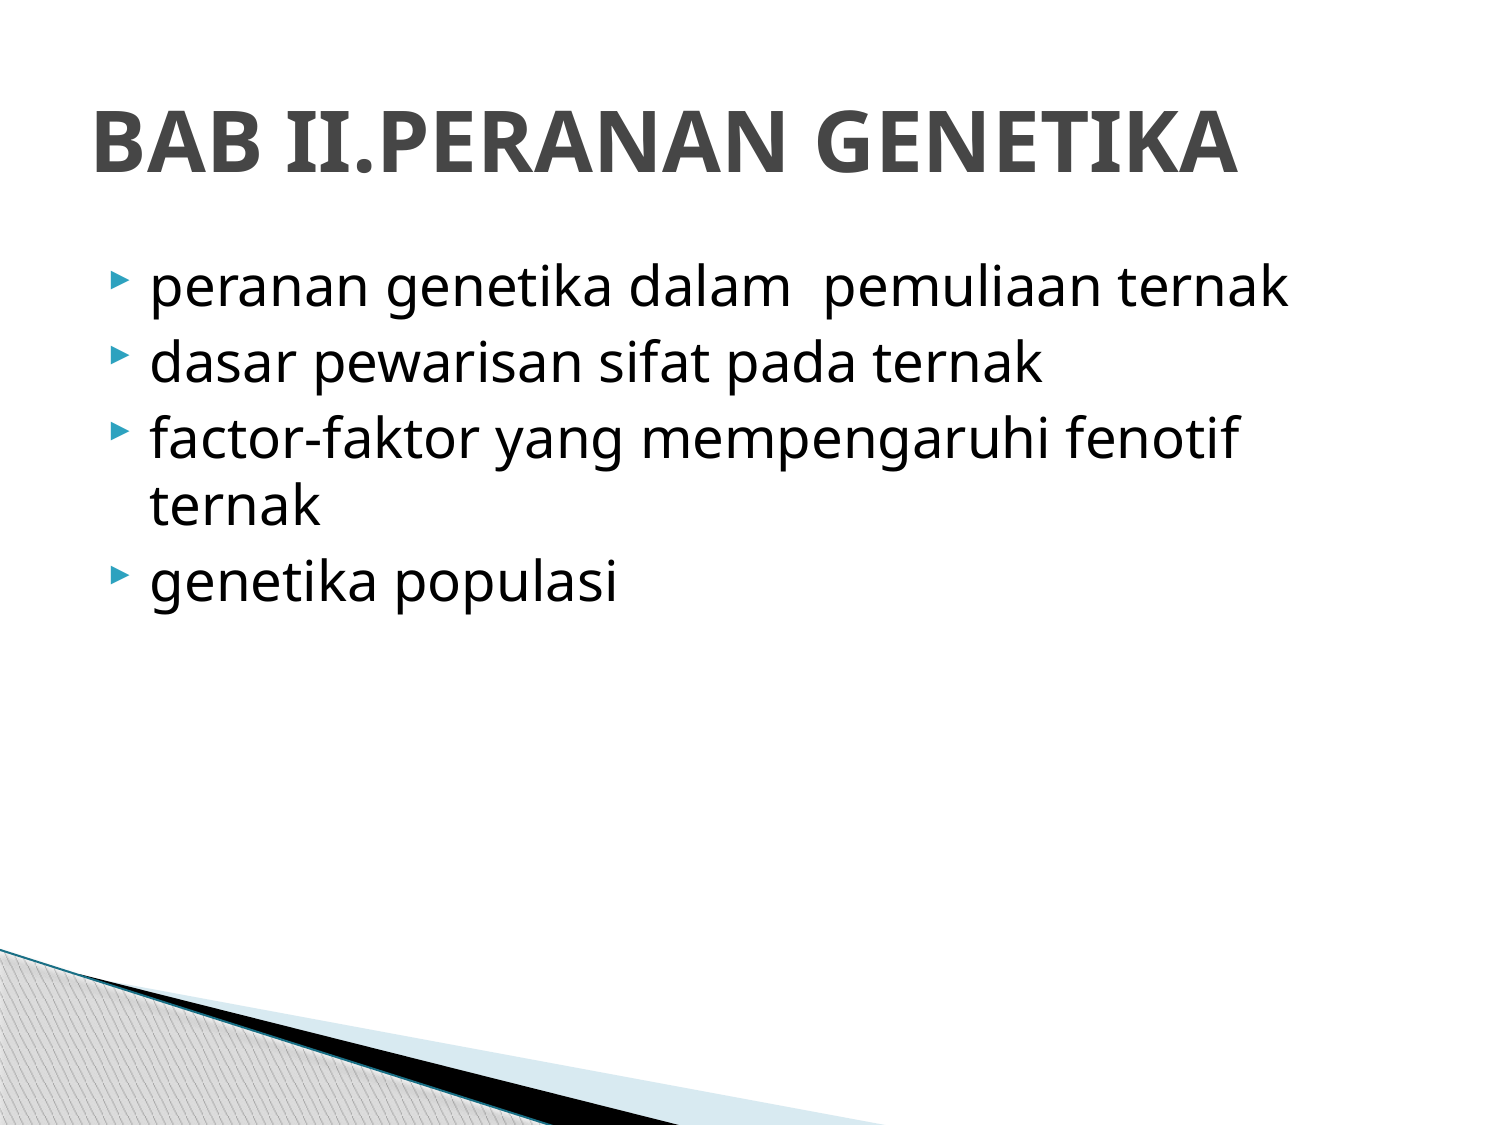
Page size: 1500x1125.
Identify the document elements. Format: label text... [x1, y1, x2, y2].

title BAB II.PERANAN GENETIKA [75, 45, 1425, 233]
list peranan genetika dalam pemuliaan ternak dasar pewarisan sifat pada ternak factor-faktor yang mempengaruhi fenotif ternak genetika populasi [75, 243, 1425, 986]
